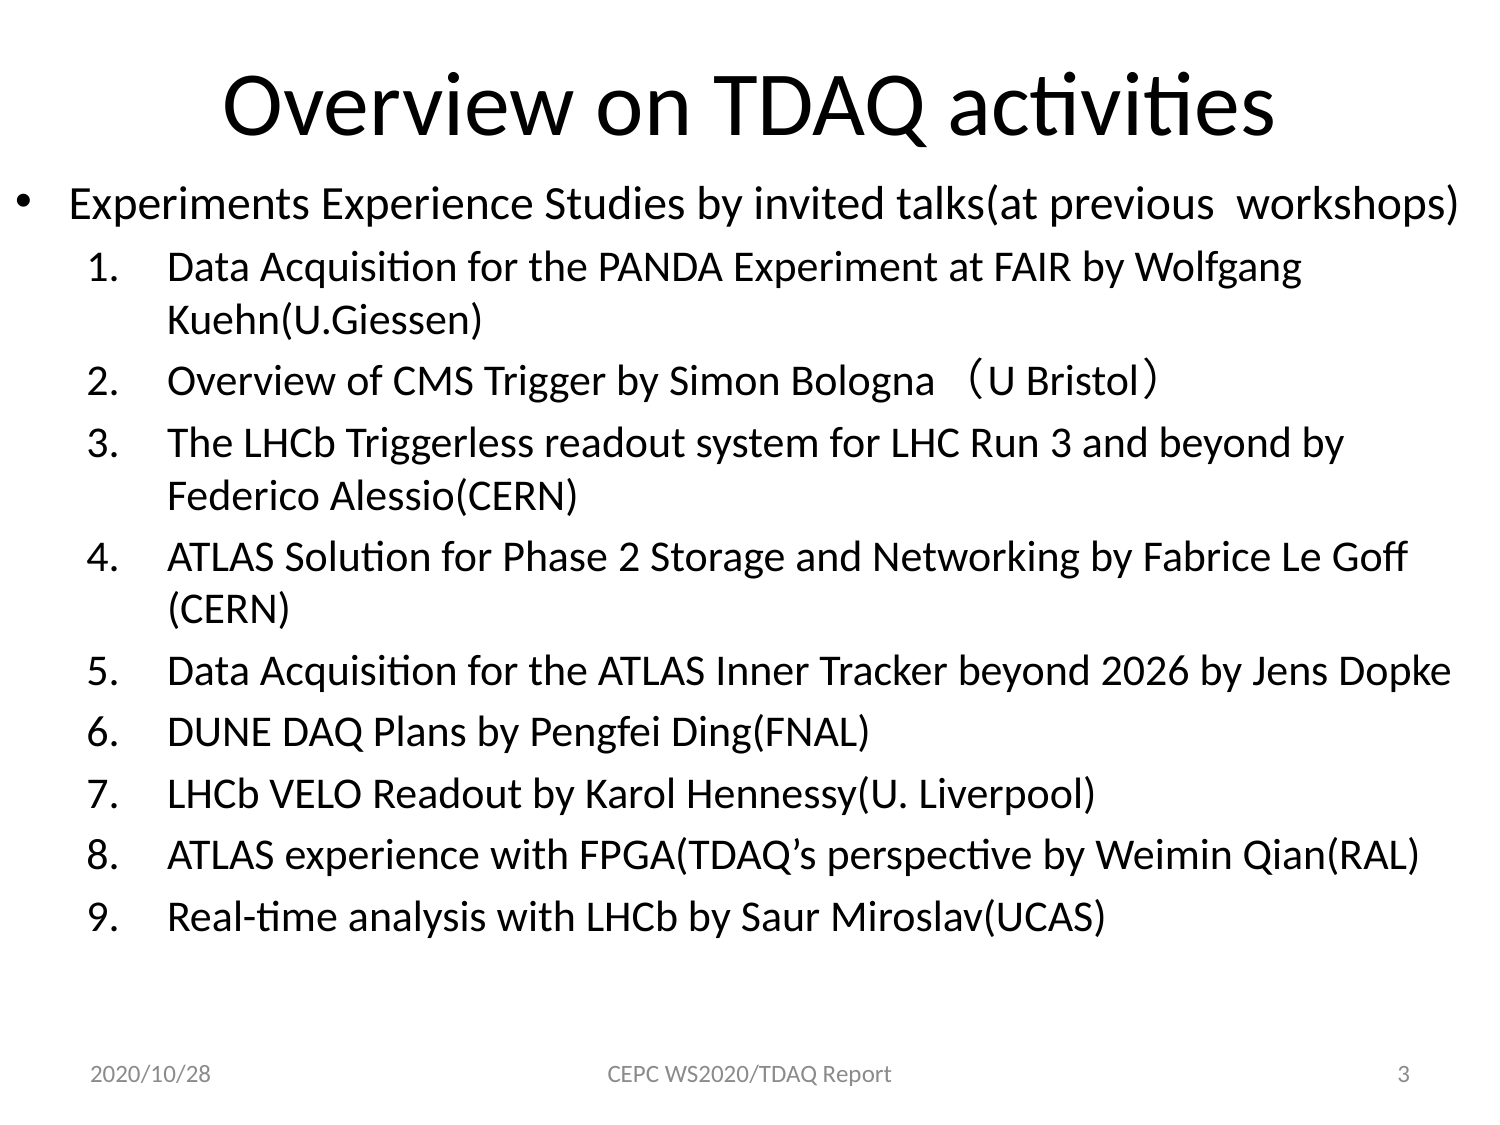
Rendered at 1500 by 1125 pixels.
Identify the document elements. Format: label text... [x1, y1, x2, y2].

footer CEPC WS2020/TDAQ Report [512, 1042, 988, 1103]
list Experiments Experience Studies by invited talks(at previous workshops) Data Acquisition for the PANDA Experiment at FAIR by Wolfgang Kuehn(U.Giessen) Overview of CMS Trigger by Simon Bologna（U Bristol） The LHCb Triggerless readout system for LHC Run 3 and beyond by Federico Alessio(CERN) ATLAS Solution for Phase 2 Storage and Networking by Fabrice Le Goff (CERN) Data Acquisition for the ATLAS Inner Tracker beyond 2026 by Jens Dopke DUNE DAQ Plans by Pengfei Ding(FNAL) LHCb VELO Readout by Karol Hennessy(U. Liverpool) ATLAS experience with FPGA(TDAQ’s perspective by Weimin Qian(RAL) Real-time analysis with LHCb by Saur Miroslav(UCAS) [0, 164, 1500, 1103]
title Overview on TDAQ activities [75, 33, 1425, 164]
slide_number 3 [1074, 1042, 1425, 1103]
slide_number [75, 1042, 425, 1103]
